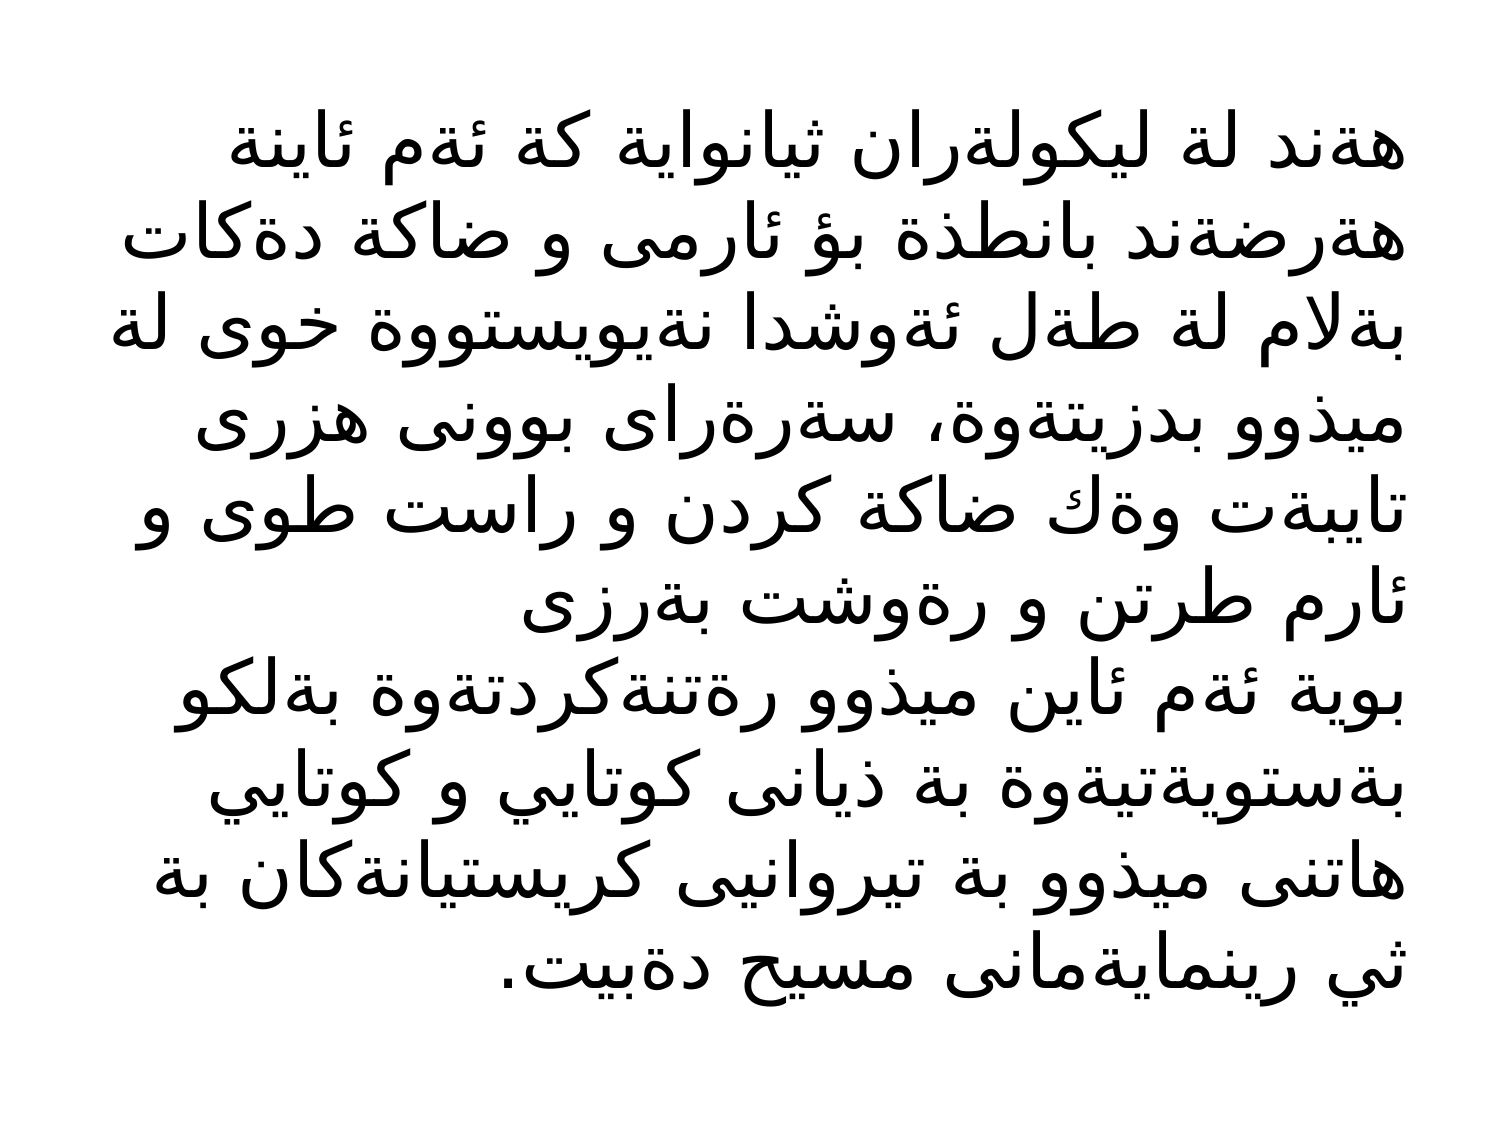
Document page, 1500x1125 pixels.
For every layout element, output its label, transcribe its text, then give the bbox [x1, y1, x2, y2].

title هةند لة ليكولةران ثيانواية كة ئةم ئاينة هةرضةند بانطذة بؤ ئارمى و ضاكة دةكات بةلام لة طةل ئةوشدا نةيويستووة خوى لة ميذوو بدزيتةوة، سةرةراى بوونى هزرى تايبةت وةك ضاكة كردن و راست طوى و ئارم طرتن و رةوشت بةرزى بوية ئةم ئاين ميذوو رةتنةكردتةوة بةلكو بةستويةتيةوة بة ذيانى كوتايي و كوتايي هاتنى ميذوو بة تيروانيى كريستيانةكان بة ثي رينمايةمانى مسيح دةبيت. [75, 45, 1425, 1050]
